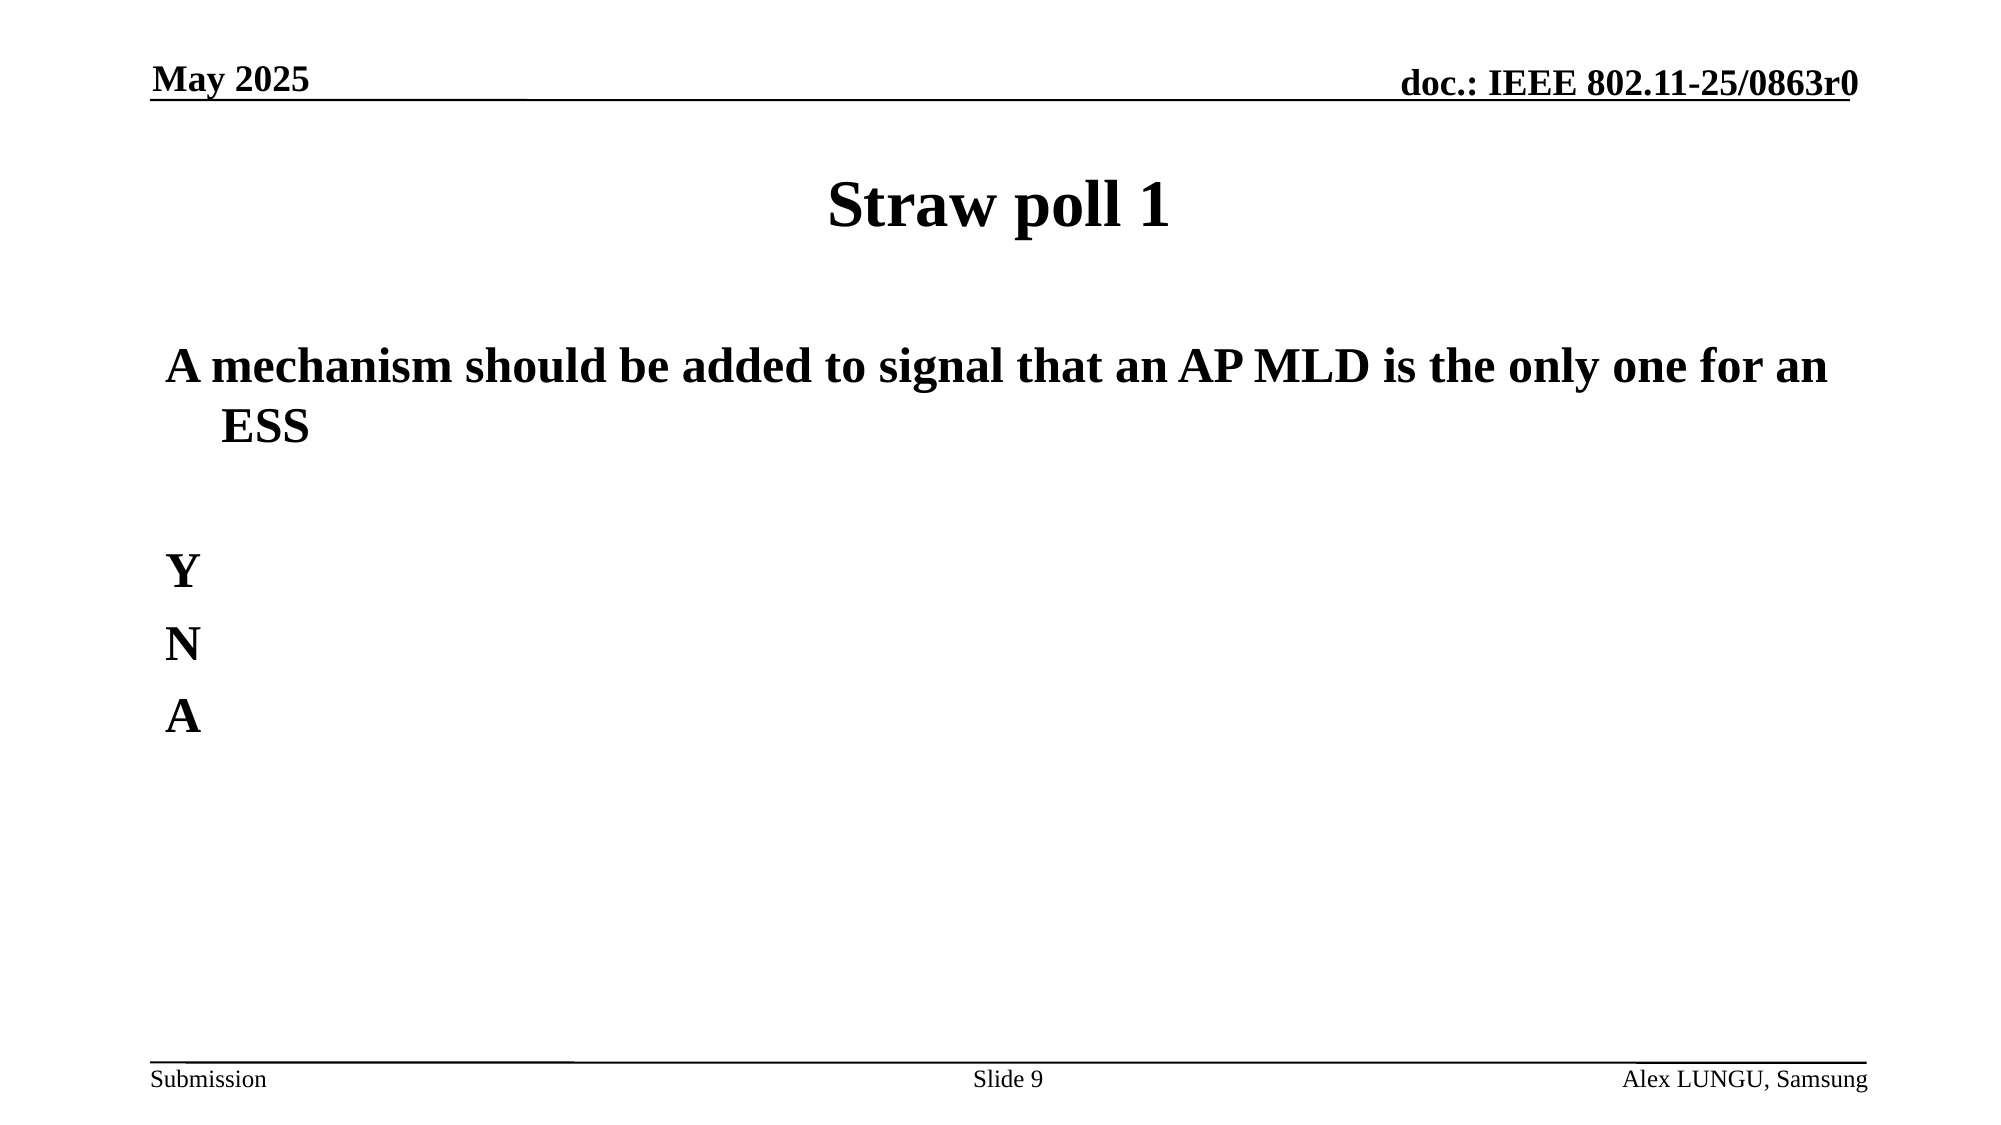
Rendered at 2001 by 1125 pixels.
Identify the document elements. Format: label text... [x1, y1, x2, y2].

slide_number Slide 9 [950, 1061, 1067, 1123]
footer Alex LUNGU, Samsung [1171, 1061, 1869, 1093]
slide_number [152, 54, 563, 100]
title Straw poll 1 [149, 112, 1850, 288]
list A mechanism should be added to signal that an AP MLD is the only one for an ESS Y N A [149, 324, 1850, 1000]
